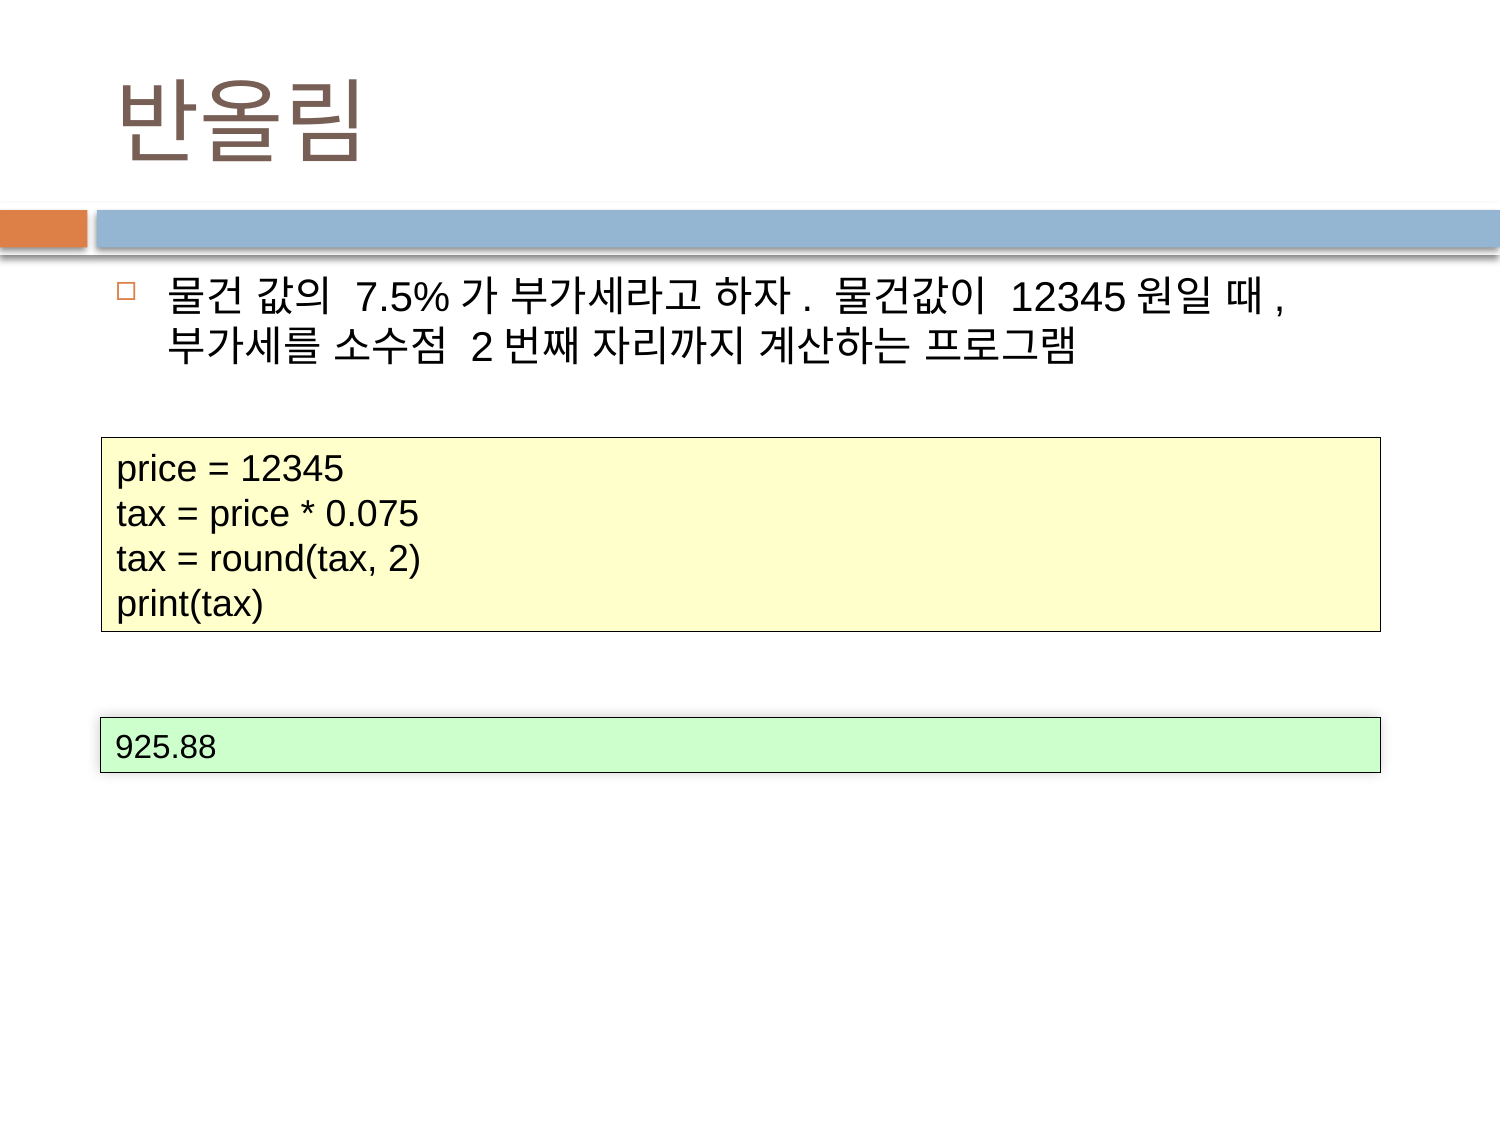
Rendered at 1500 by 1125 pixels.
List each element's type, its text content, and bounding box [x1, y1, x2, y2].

title 반올림 [100, 37, 1438, 200]
list 물건 값의 7.5%가 부가세라고 하자. 물건값이 12345원일 때, 부가세를 소수점 2번째 자리까지 계산하는 프로그램 [100, 262, 1438, 1000]
text_box 925.88 [100, 717, 1381, 773]
text_box price = 12345 tax = price * 0.075 tax = round(tax, 2) print(tax) [101, 437, 1381, 632]
